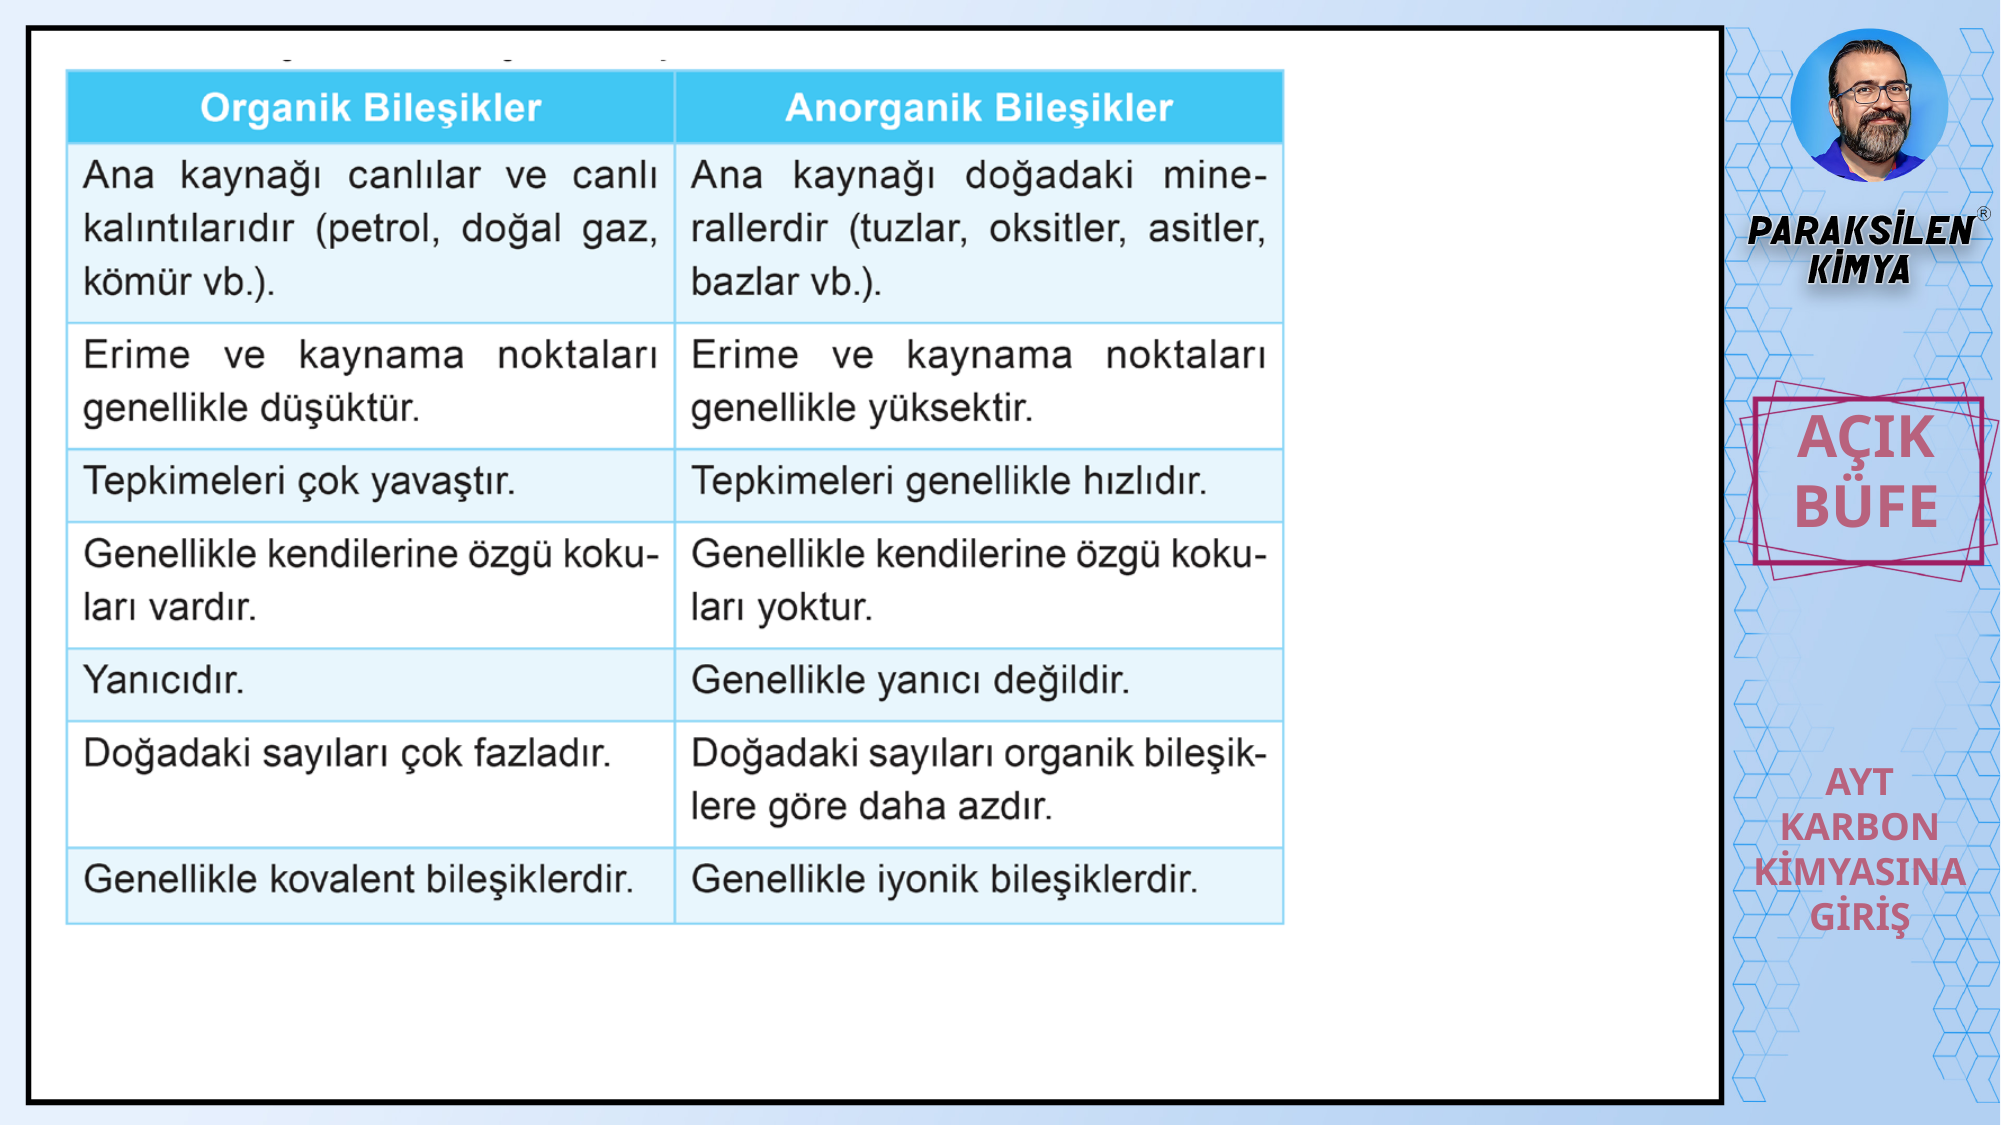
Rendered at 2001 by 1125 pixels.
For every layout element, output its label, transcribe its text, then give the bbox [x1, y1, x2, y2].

text_box AÇIK BÜFE [1755, 392, 1977, 547]
picture [0, 0, 2001, 1125]
text_box AYT KARBON KİMYASINA GİRİŞ [1719, 750, 2000, 946]
